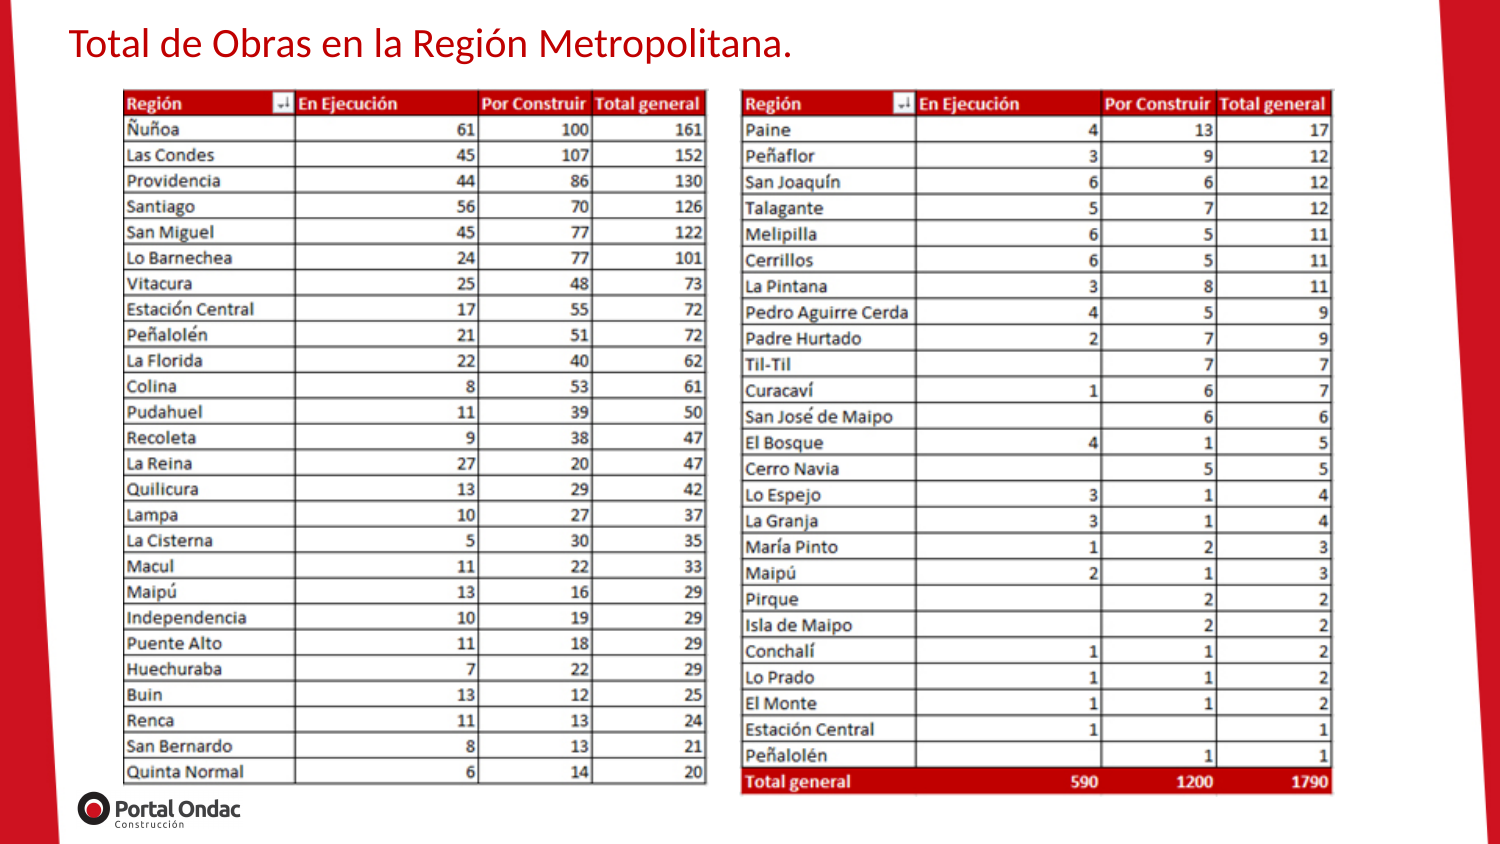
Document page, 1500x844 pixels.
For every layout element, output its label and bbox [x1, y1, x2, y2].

picture [0, 0, 1500, 844]
text_box [82, 19, 1448, 824]
